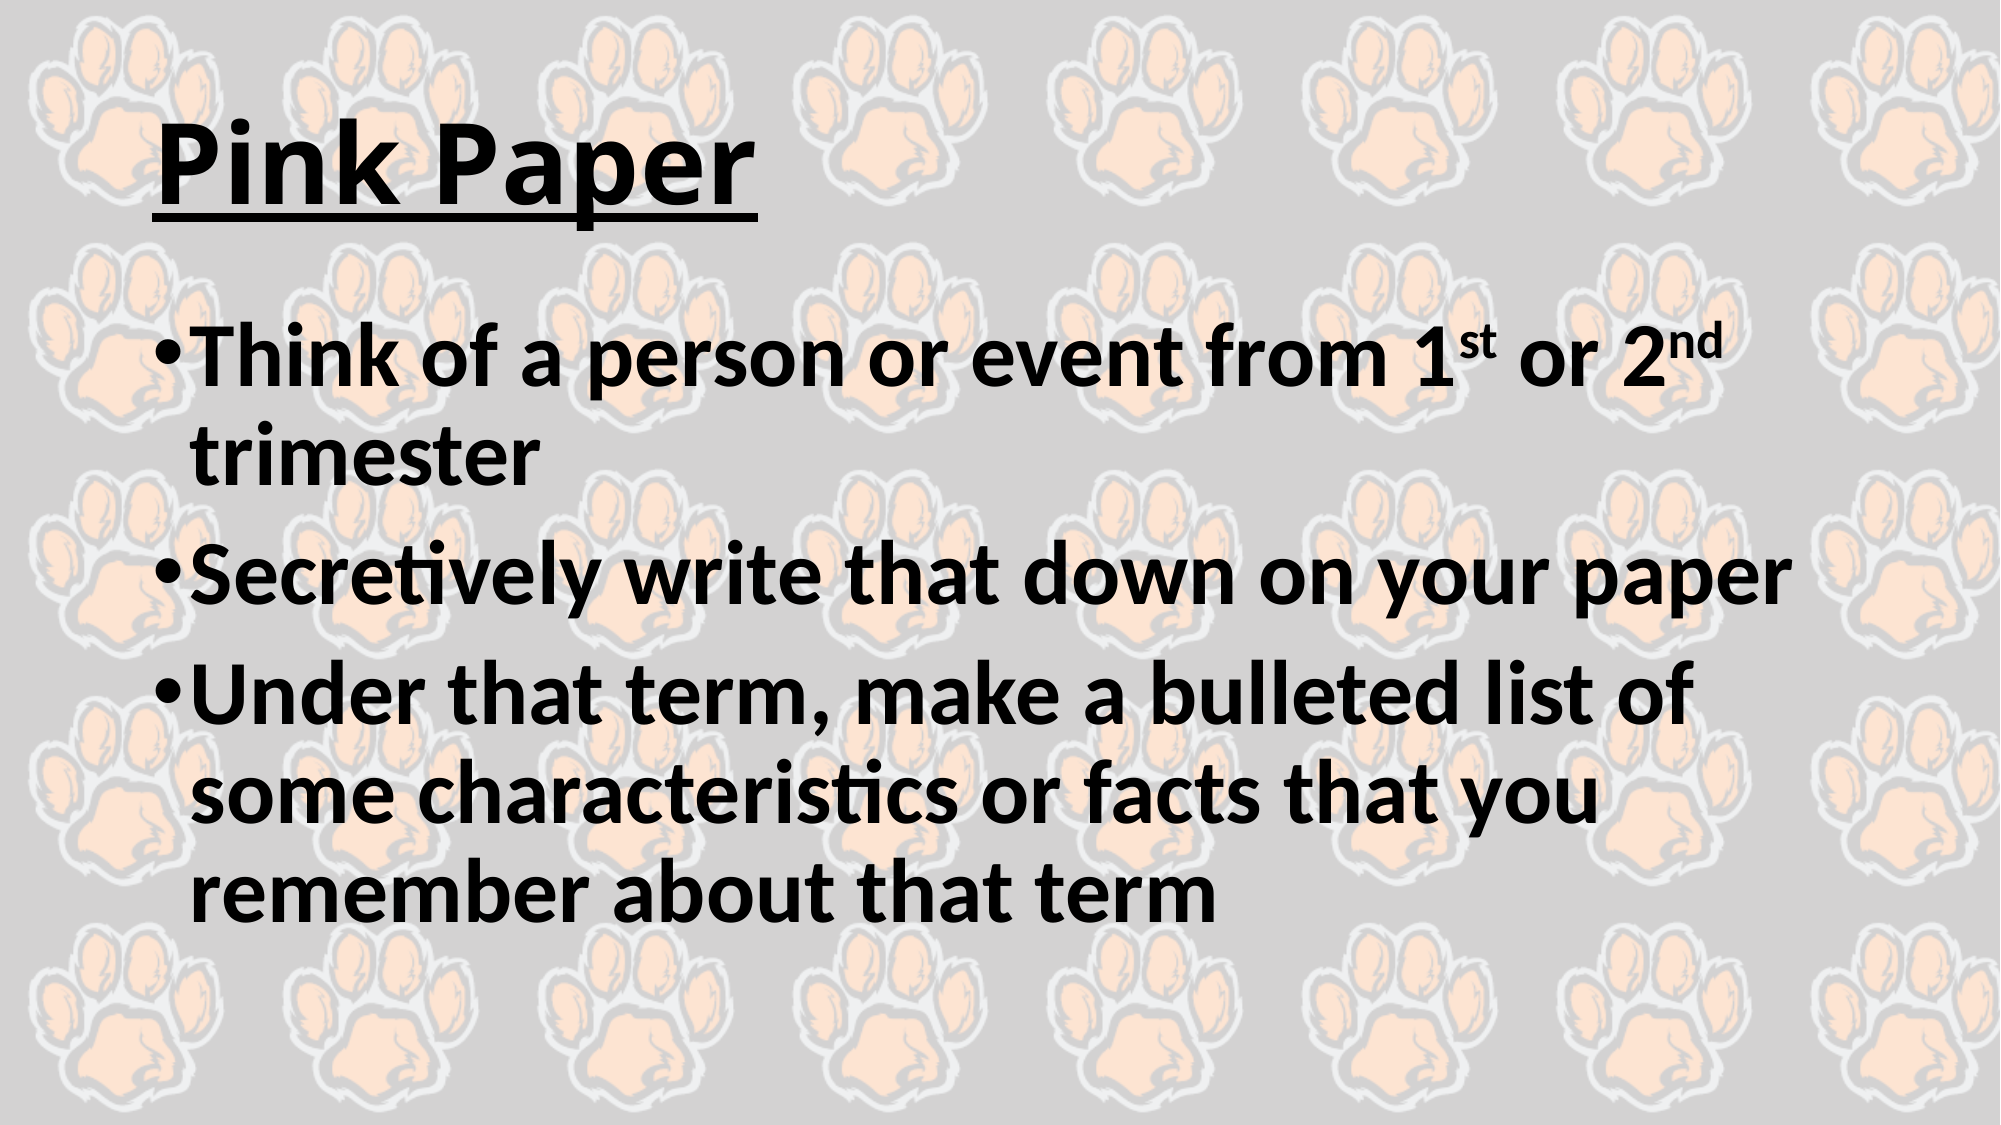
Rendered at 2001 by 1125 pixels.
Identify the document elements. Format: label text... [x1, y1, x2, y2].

title Pink Paper [137, 59, 1863, 278]
list Think of a person or event from 1st or 2nd trimester Secretively write that down on your paper Under that term, make a bulleted list of some characteristics or facts that you remember about that term [137, 299, 1863, 1014]
